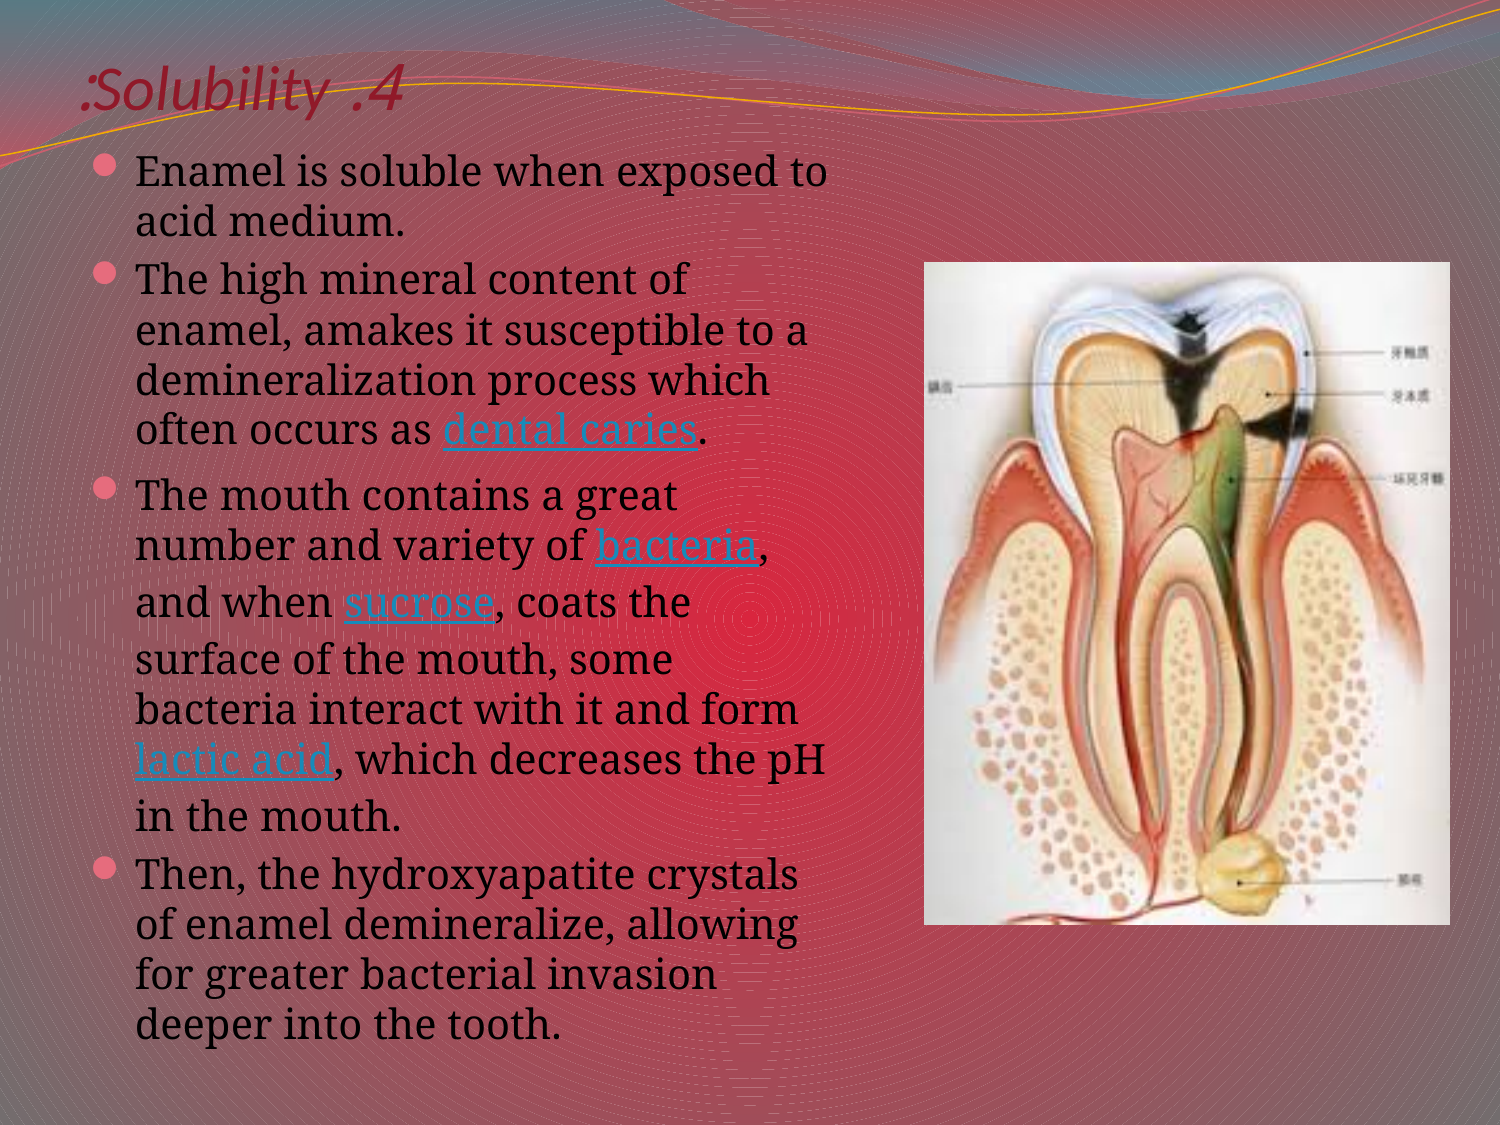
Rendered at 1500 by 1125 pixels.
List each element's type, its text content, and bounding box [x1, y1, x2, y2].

title 4. Solubility: [75, 37, 1425, 200]
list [924, 262, 1451, 926]
list Enamel is soluble when exposed to acid medium. The high mineral content of enamel, amakes it susceptible to a demineralization process which often occurs as dental caries. The mouth contains a great number and variety of bacteria, and when sucrose, coats the surface of the mouth, some bacteria interact with it and form lactic acid, which decreases the pH in the mouth. Then, the hydroxyapatite crystals of enamel demineralize, allowing for greater bacterial invasion deeper into the tooth. [75, 137, 863, 1088]
